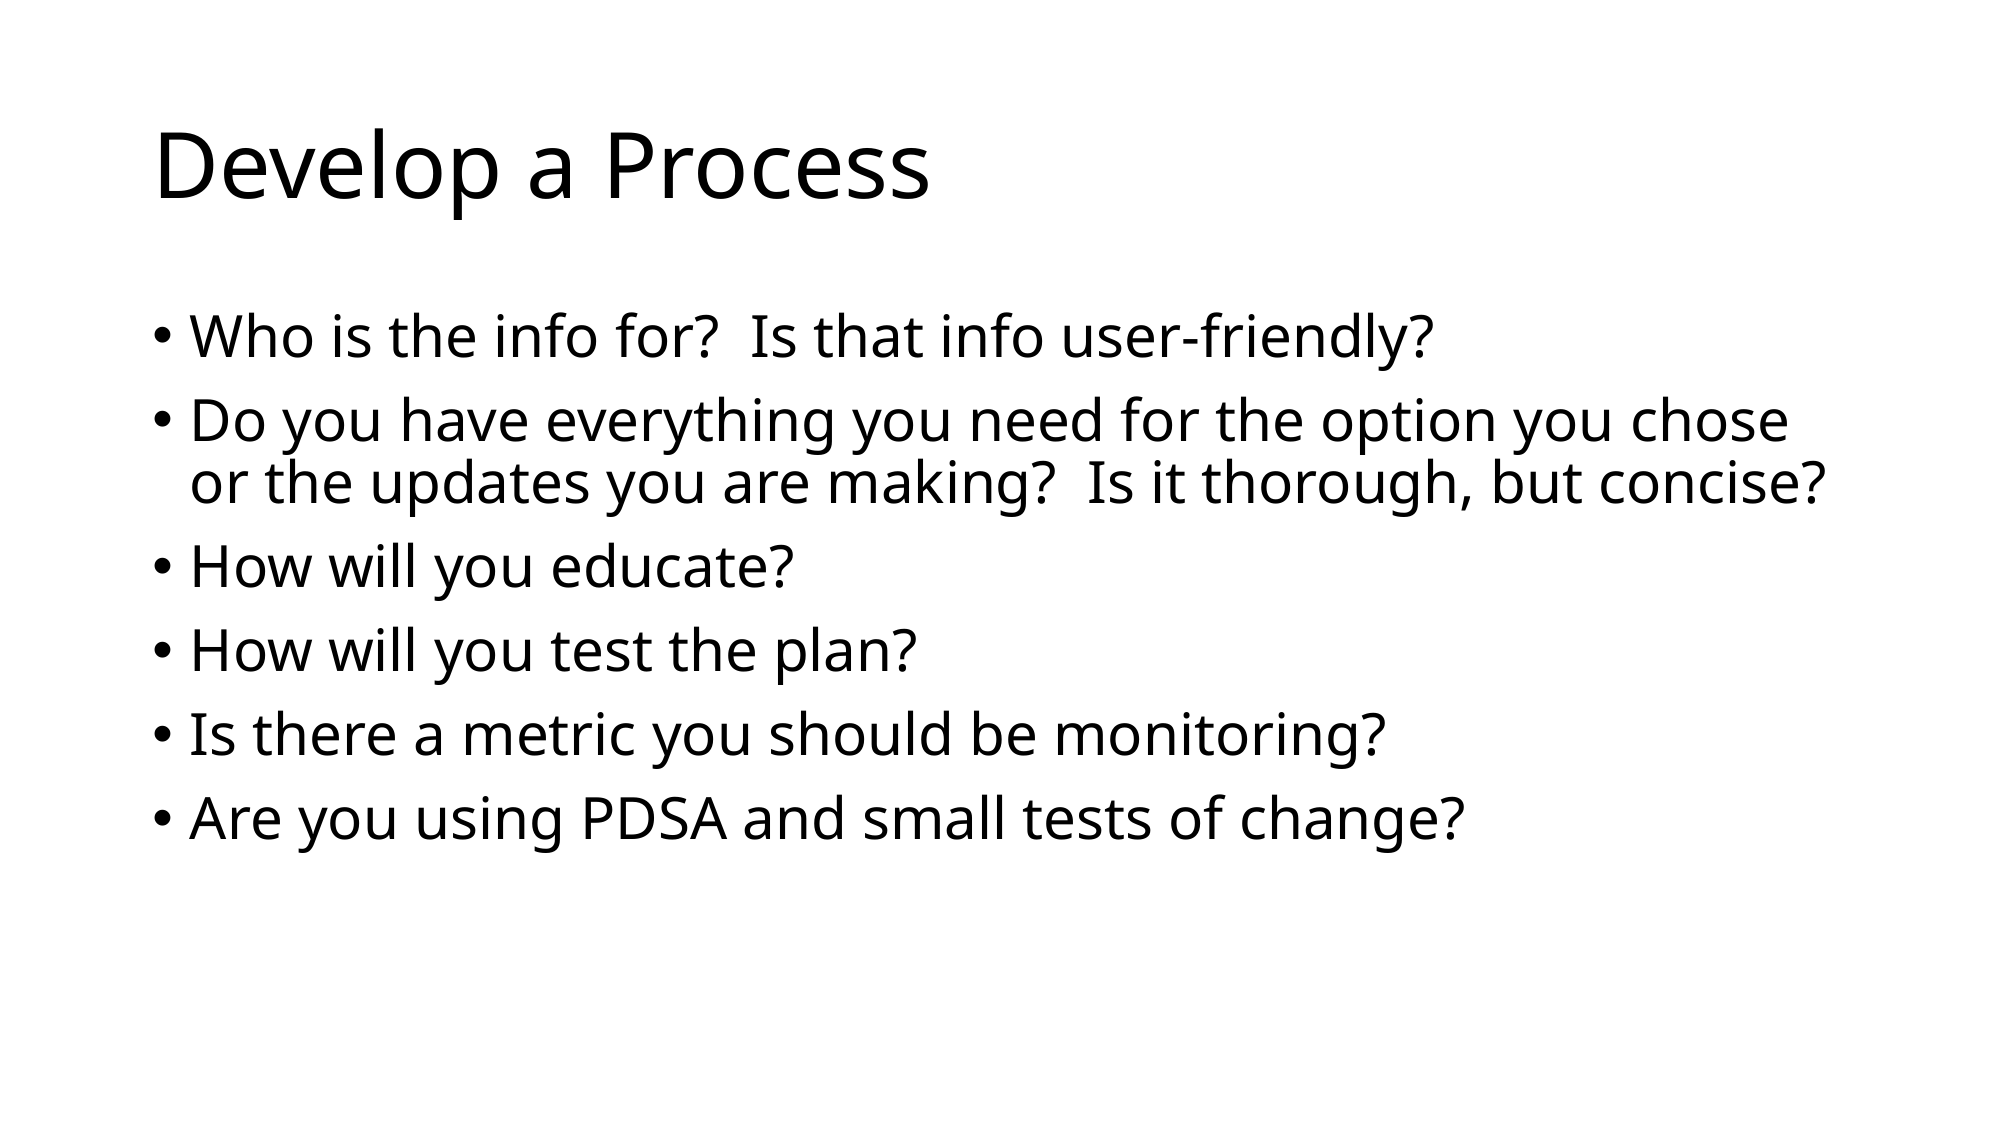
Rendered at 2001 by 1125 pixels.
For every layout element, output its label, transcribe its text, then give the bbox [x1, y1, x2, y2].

list Who is the info for? Is that info user-friendly? Do you have everything you need for the option you chose or the updates you are making? Is it thorough, but concise? How will you educate? How will you test the plan? Is there a metric you should be monitoring? Are you using PDSA and small tests of change? [137, 299, 1863, 1014]
title Develop a Process [137, 59, 1863, 278]
